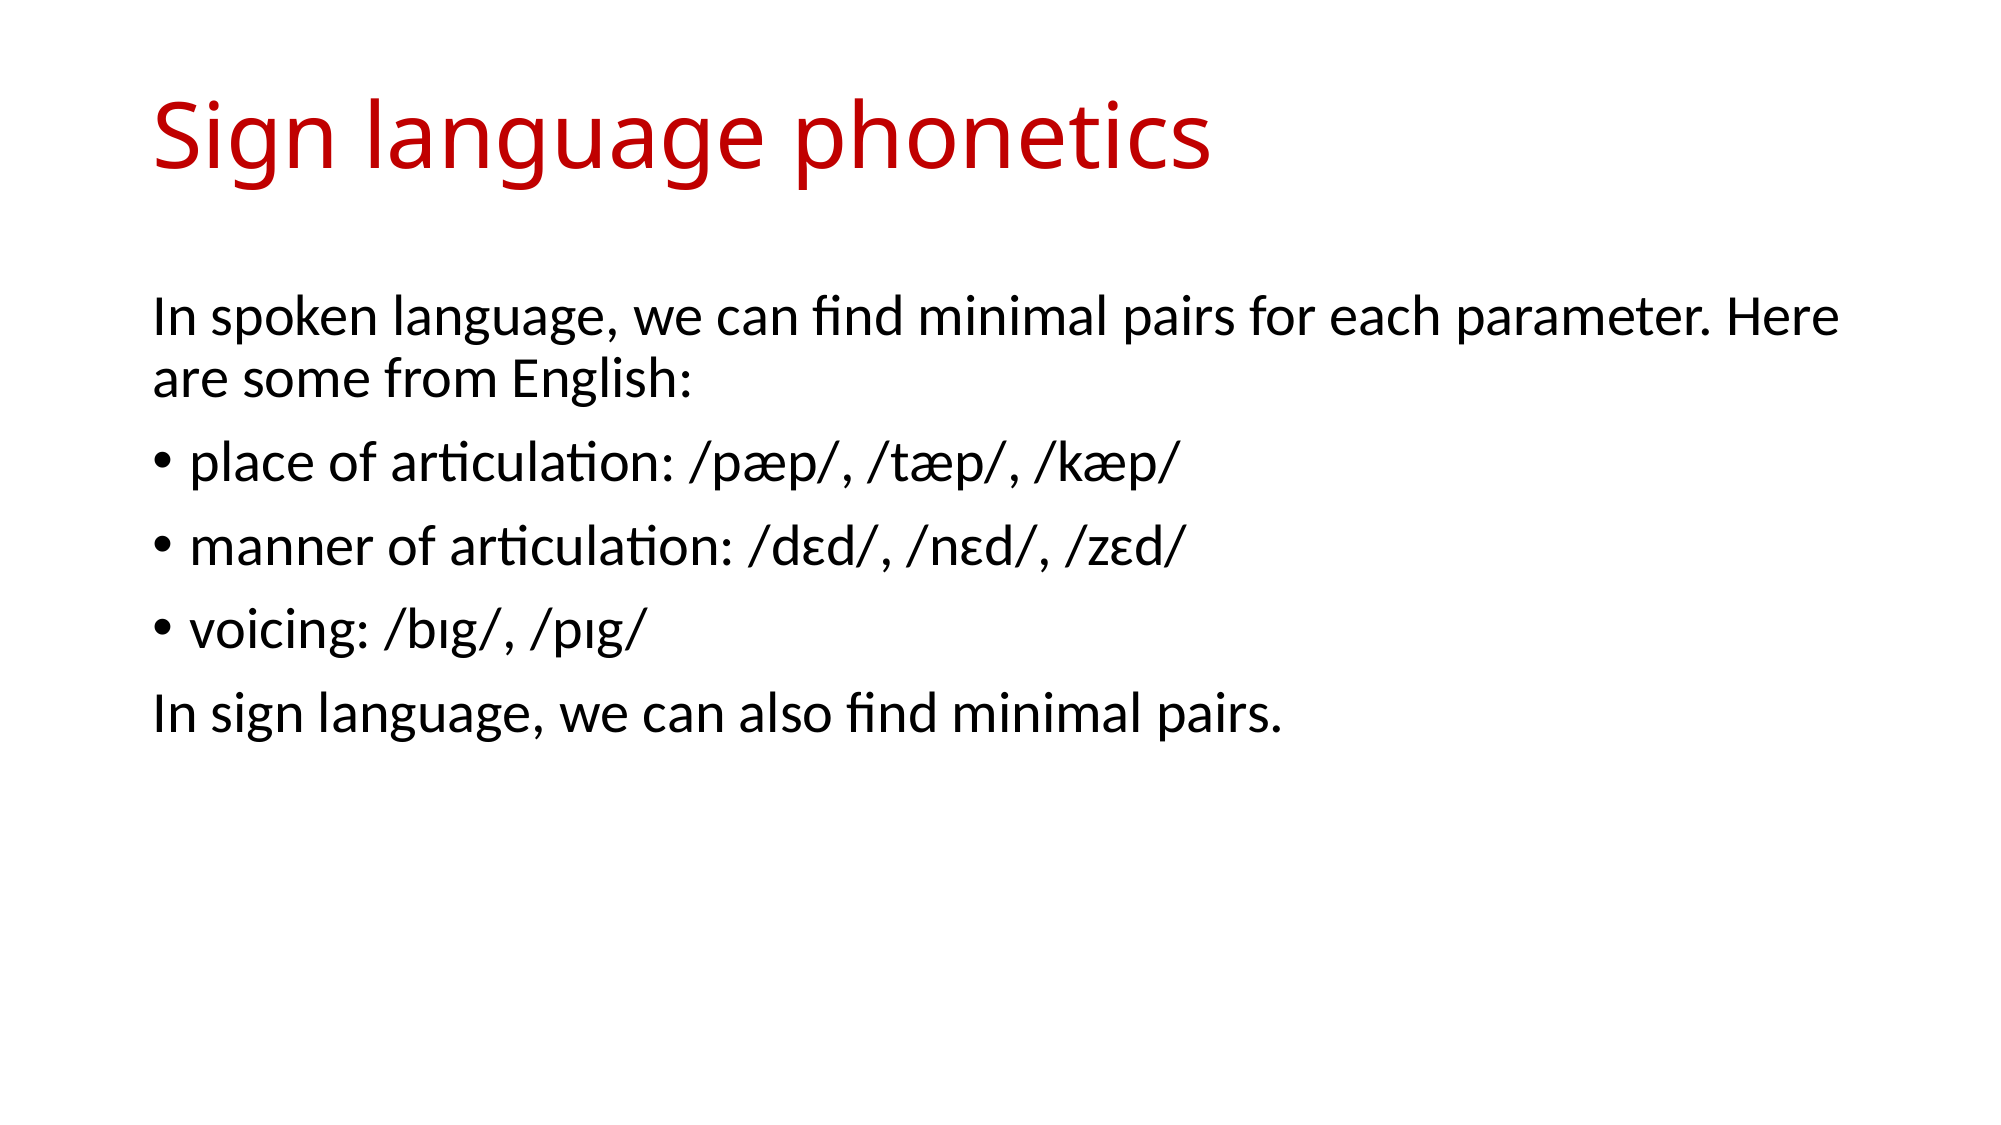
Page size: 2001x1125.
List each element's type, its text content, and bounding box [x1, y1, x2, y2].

title Sign language phonetics [137, 0, 1863, 277]
list In spoken language, we can find minimal pairs for each parameter. Here are some from English: place of articulation: /pæp/, /tæp/, /kæp/ manner of articulation: /dɛd/, /nɛd/, /zɛd/ voicing: /bɪg/, /pɪg/ In sign language, we can also find minimal pairs. [137, 277, 1863, 1014]
